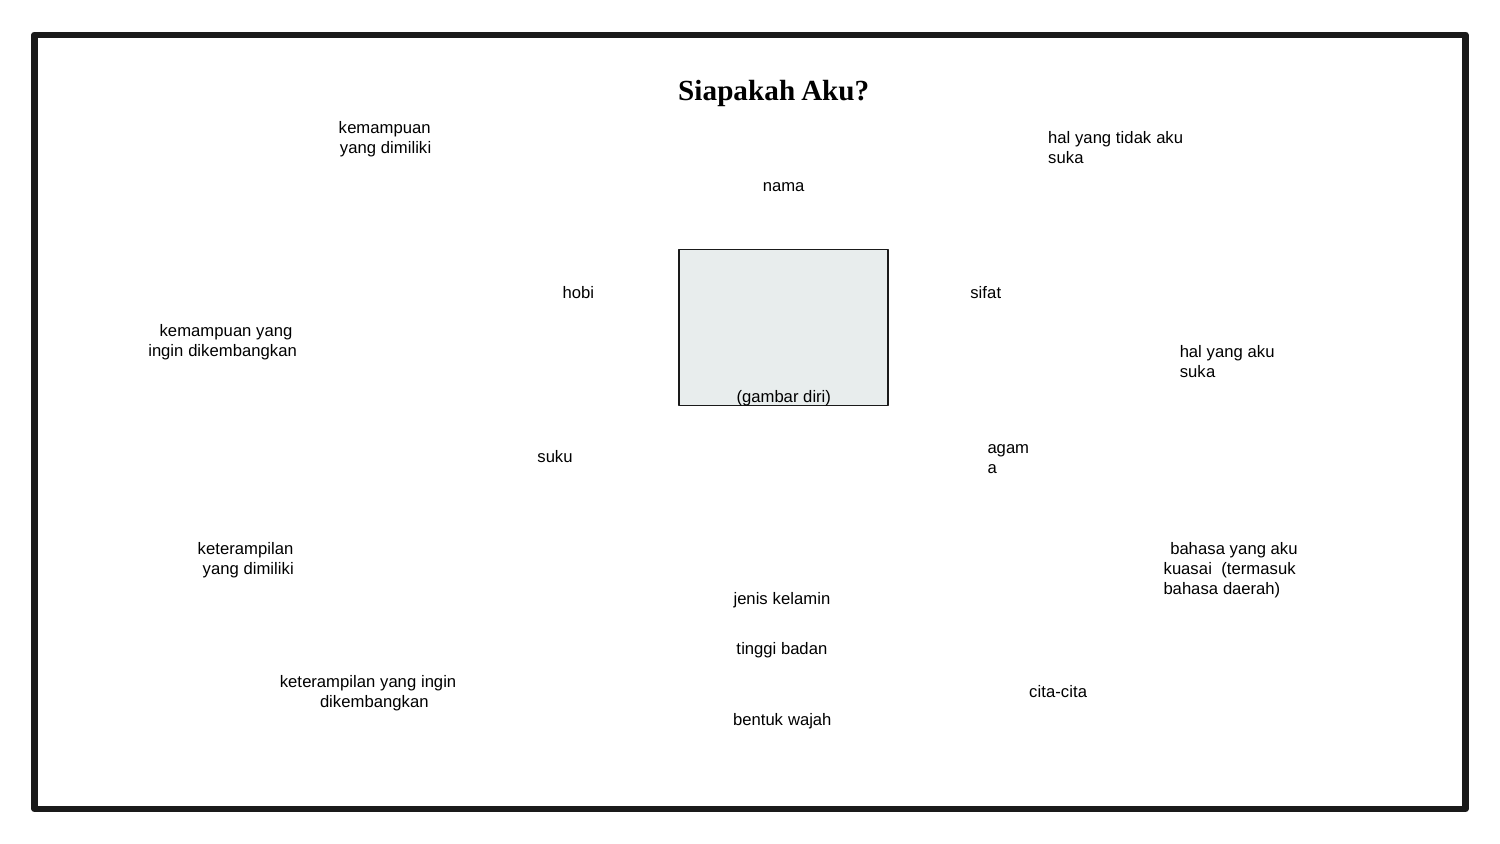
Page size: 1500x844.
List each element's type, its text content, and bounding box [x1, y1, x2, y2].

text_box [34, 34, 1466, 809]
title Siapakah Aku? [676, 69, 883, 213]
